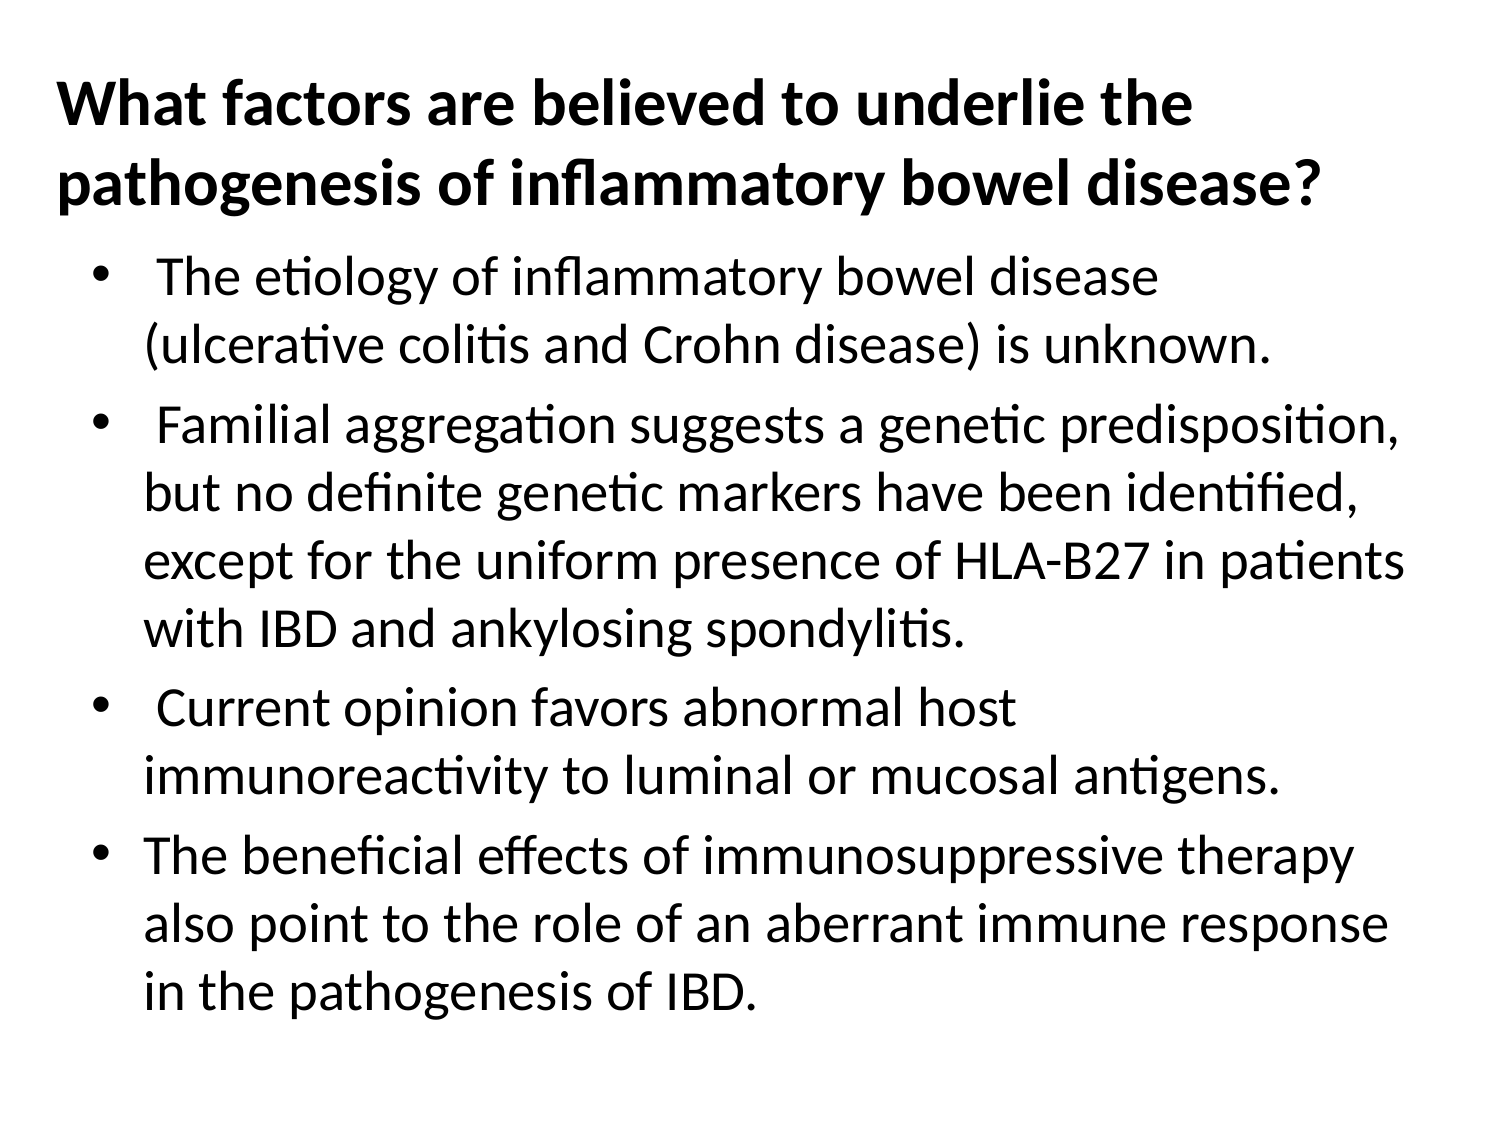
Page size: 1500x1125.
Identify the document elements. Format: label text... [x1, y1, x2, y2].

list The etiology of inflammatory bowel disease (ulcerative colitis and Crohn disease) is unknown. Familial aggregation suggests a genetic predisposition, but no definite genetic markers have been identified, except for the uniform presence of HLA-B27 in patients with IBD and ankylosing spondylitis. Current opinion favors abnormal host immunoreactivity to luminal or mucosal antigens. The beneficial effects of immunosuppressive therapy also point to the role of an aberrant immune response in the pathogenesis of IBD. [76, 231, 1427, 1064]
title What factors are believed to underlie the pathogenesis of inflammatory bowel disease? [41, 45, 1447, 233]
